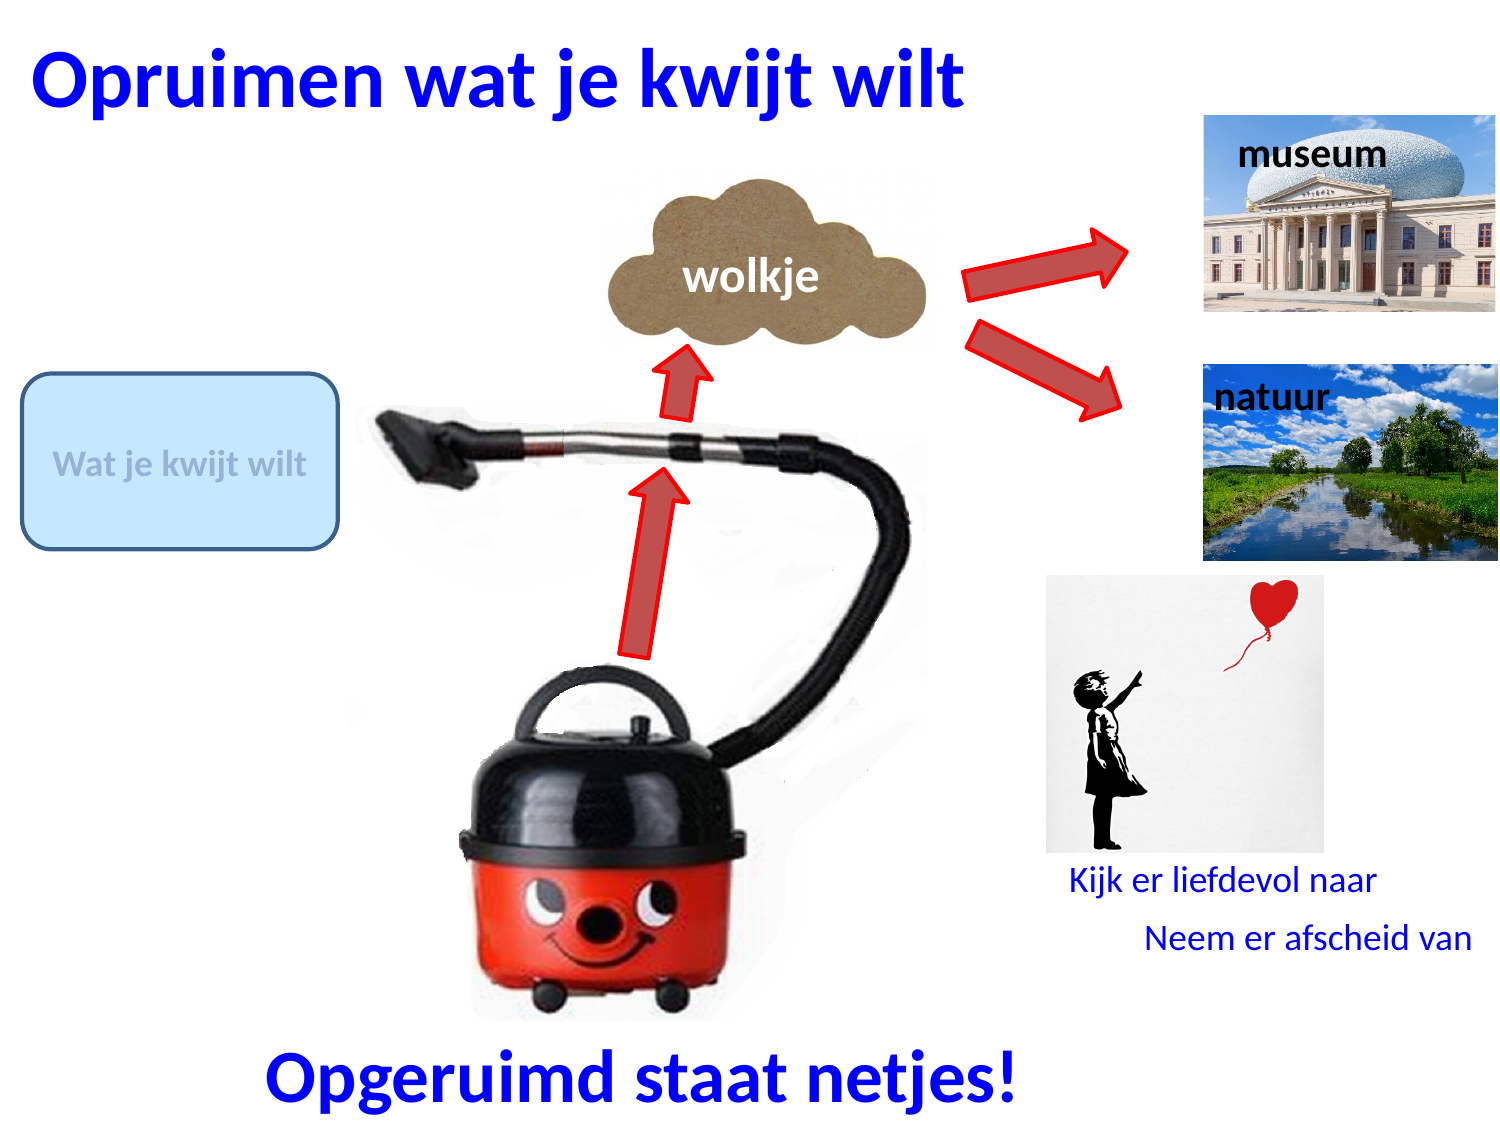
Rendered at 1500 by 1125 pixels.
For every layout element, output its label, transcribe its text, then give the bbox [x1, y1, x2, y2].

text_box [1198, 361, 1498, 561]
text_box Wat je kwijt wilt [19, 371, 340, 552]
title Opruimen wat je kwijt wilt [0, 2, 998, 145]
picture [348, 405, 928, 1021]
text_box Opgeruimd staat netjes! [64, 1018, 1223, 1125]
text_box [1046, 575, 1396, 909]
text_box [651, 355, 714, 404]
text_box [603, 170, 938, 347]
text_box [961, 227, 1129, 303]
text_box [964, 318, 1123, 423]
text_box Neem er afscheid van [1129, 905, 1489, 965]
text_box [1203, 115, 1496, 312]
